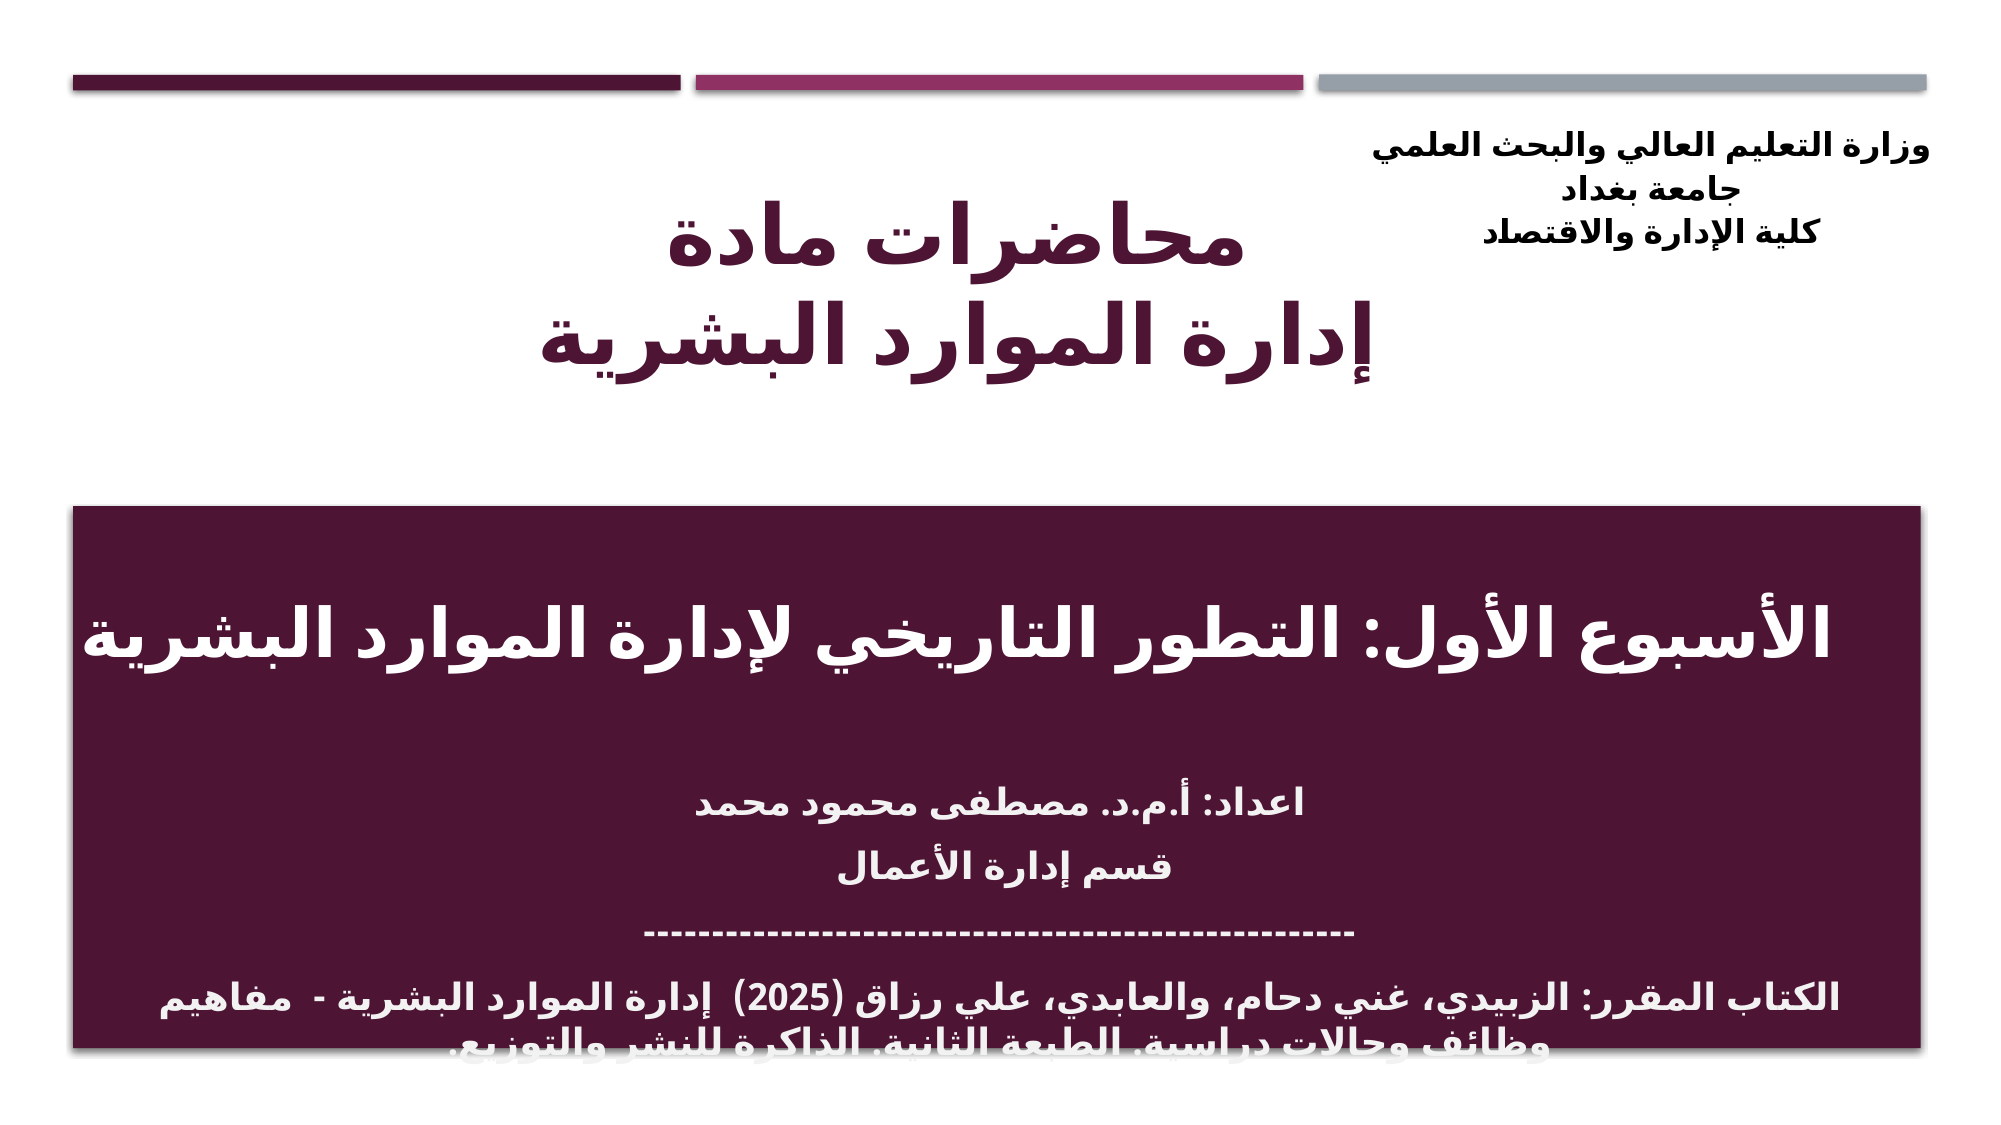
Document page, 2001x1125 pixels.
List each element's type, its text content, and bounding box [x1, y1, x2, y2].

text_box وزارة التعليم العالي والبحث العلمي جامعة بغداد كلية الإدارة والاقتصاد [1342, 112, 1961, 283]
text_box الأسبوع الأول: التطور التاريخي لإدارة الموارد البشرية [56, 498, 1860, 679]
title محاضرات مادة إدارة الموارد البشرية [56, 123, 1860, 498]
subtitle اعداد: أ.م.د. مصطفى محمود محمد قسم إدارة الأعمال ---------------------------------------------------- الكتاب المقرر: الزبيدي، غني دحام، والعابدي، علي رزاق (2025) إدارة الموارد البشرية - مفاهيم وظائف وحالات دراسية. الطبعة الثانية. الذاكرة للنشر والتوزيع. [98, 770, 1902, 1045]
